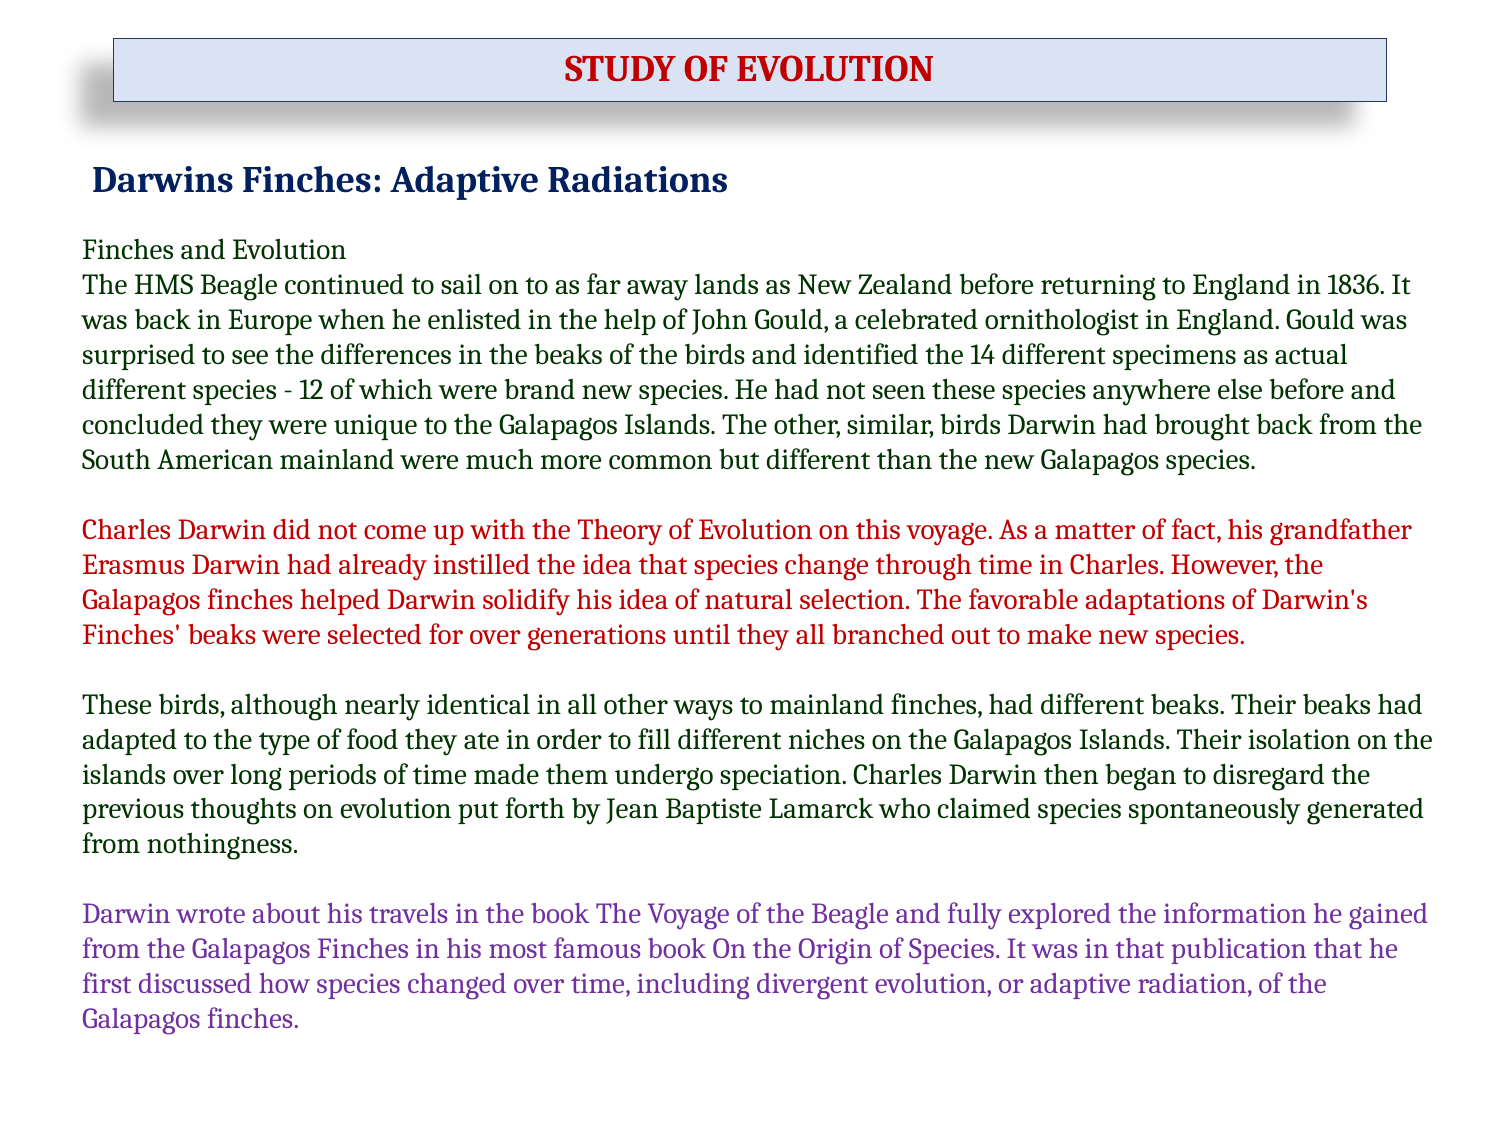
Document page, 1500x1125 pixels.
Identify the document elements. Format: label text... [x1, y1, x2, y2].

text_box Darwins Finches: Adaptive Radiations [77, 147, 744, 208]
text_box STUDY OF EVOLUTION [113, 38, 1387, 102]
text_box Finches and Evolution The HMS Beagle continued to sail on to as far away lands as New Zealand before returning to England in 1836. It was back in Europe when he enlisted in the help of John Gould, a celebrated ornithologist in England. Gould was surprised to see the differences in the beaks of the birds and identified the 14 different specimens as actual different species - 12 of which were brand new species. He had not seen these species anywhere else before and concluded they were unique to the Galapagos Islands. The other, similar, birds Darwin had brought back from the South American mainland were much more common but different than the new Galapagos species. Charles Darwin did not come up with the Theory of Evolution on this voyage. As a matter of fact, his grandfather Erasmus Darwin had already instilled the idea that species change through time in Charles. However, the Galapagos finches helped Darwin solidify his idea of natural selection. The favorable adaptations of Darwin's Finches' beaks were selected for over generations until they all branched out to make new species. These birds, although nearly identical in all other ways to mainland finches, had different beaks. Their beaks had adapted to the type of food they ate in order to fill different niches on the Galapagos Islands. Their isolation on the islands over long periods of time made them undergo speciation. Charles Darwin then began to disregard the previous thoughts on evolution put forth by Jean Baptiste Lamarck who claimed species spontaneously generated from nothingness. Darwin wrote about his travels in the book The Voyage of the Beagle and fully explored the information he gained from the Galapagos Finches in his most famous book On the Origin of Species. It was in that publication that he first discussed how species changed over time, including divergent evolution, or adaptive radiation, of the Galapagos finches. [67, 223, 1465, 1077]
